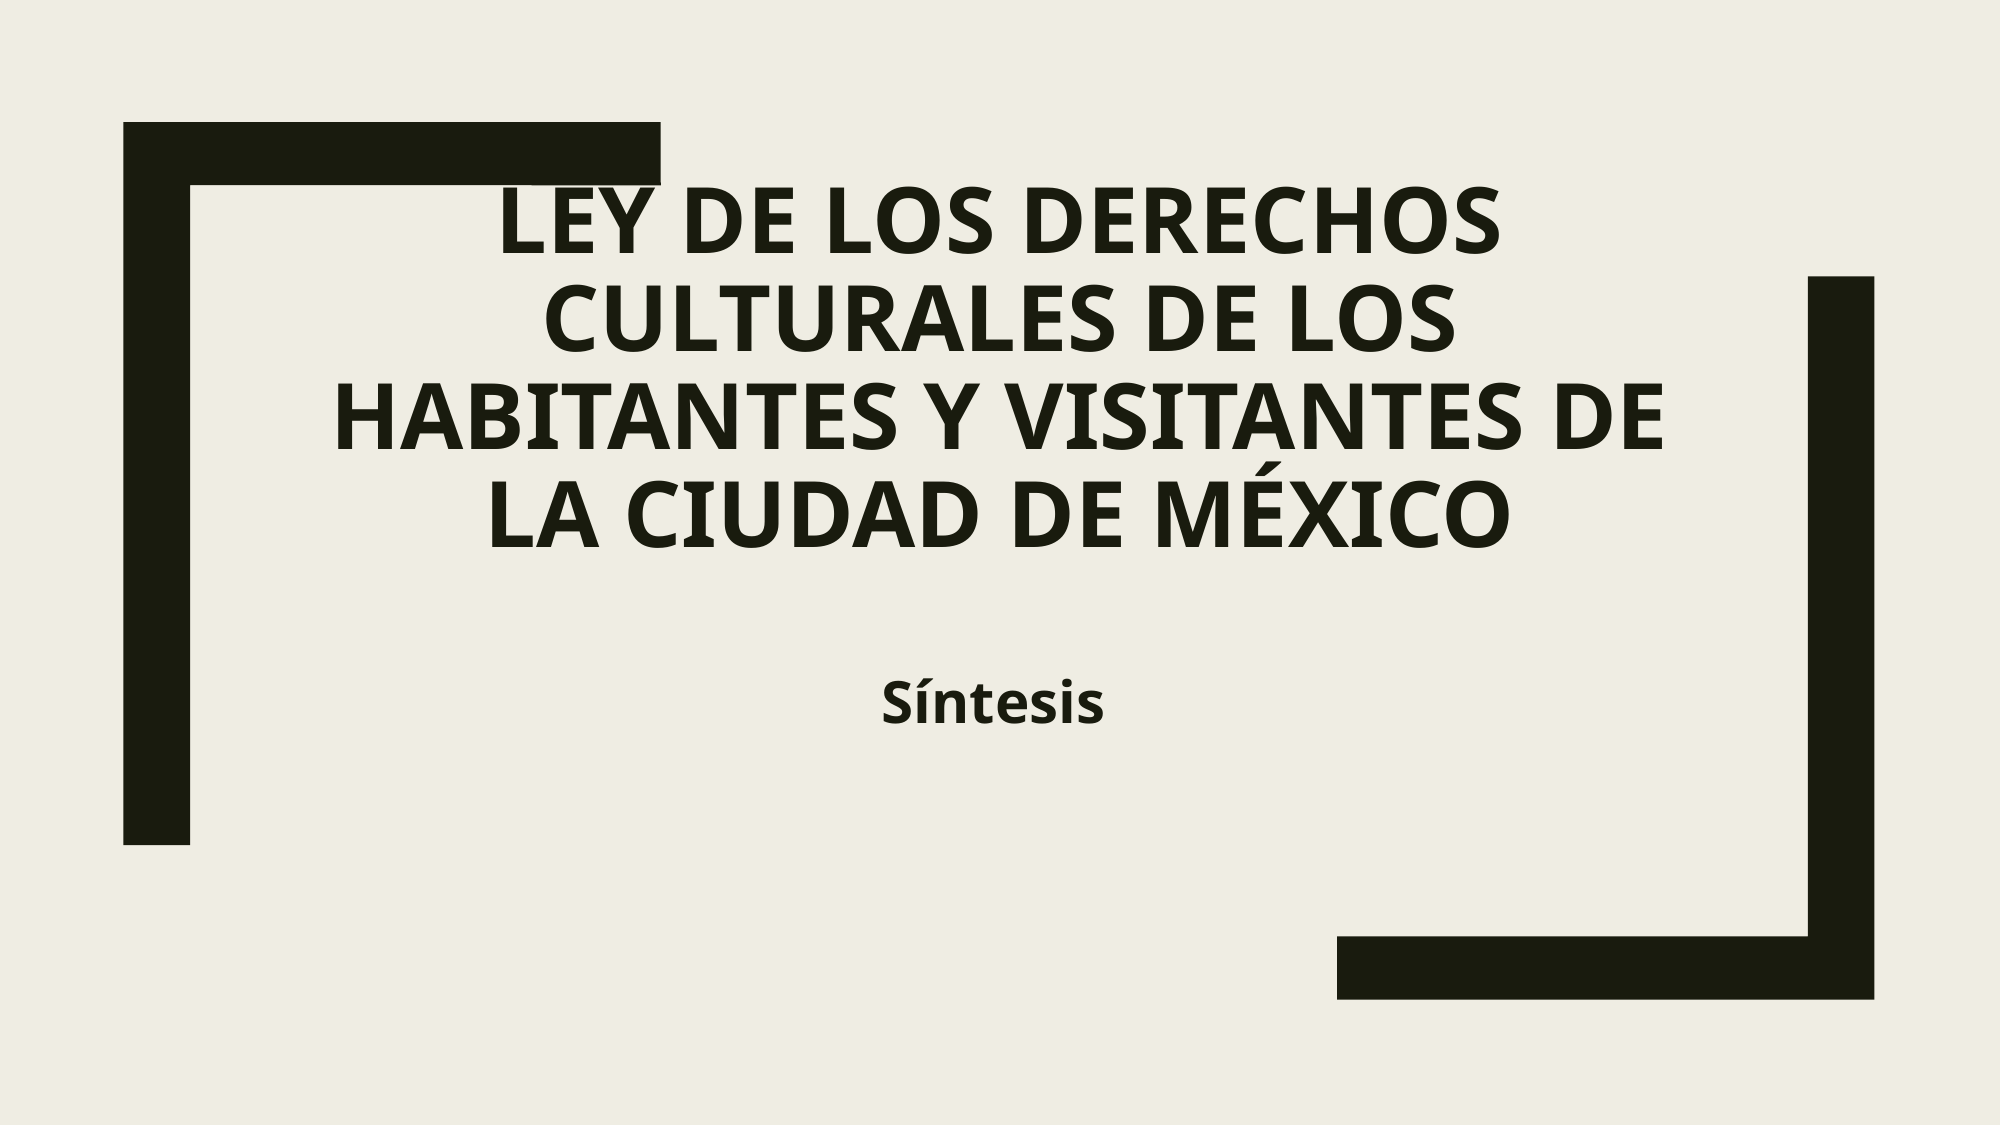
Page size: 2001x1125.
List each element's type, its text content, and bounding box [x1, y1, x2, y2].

subtitle Síntesis [439, 649, 1561, 828]
title Ley de los Derechos Culturales de los Habitantes y Visitantes de la Ciudad de México [256, 228, 1744, 575]
